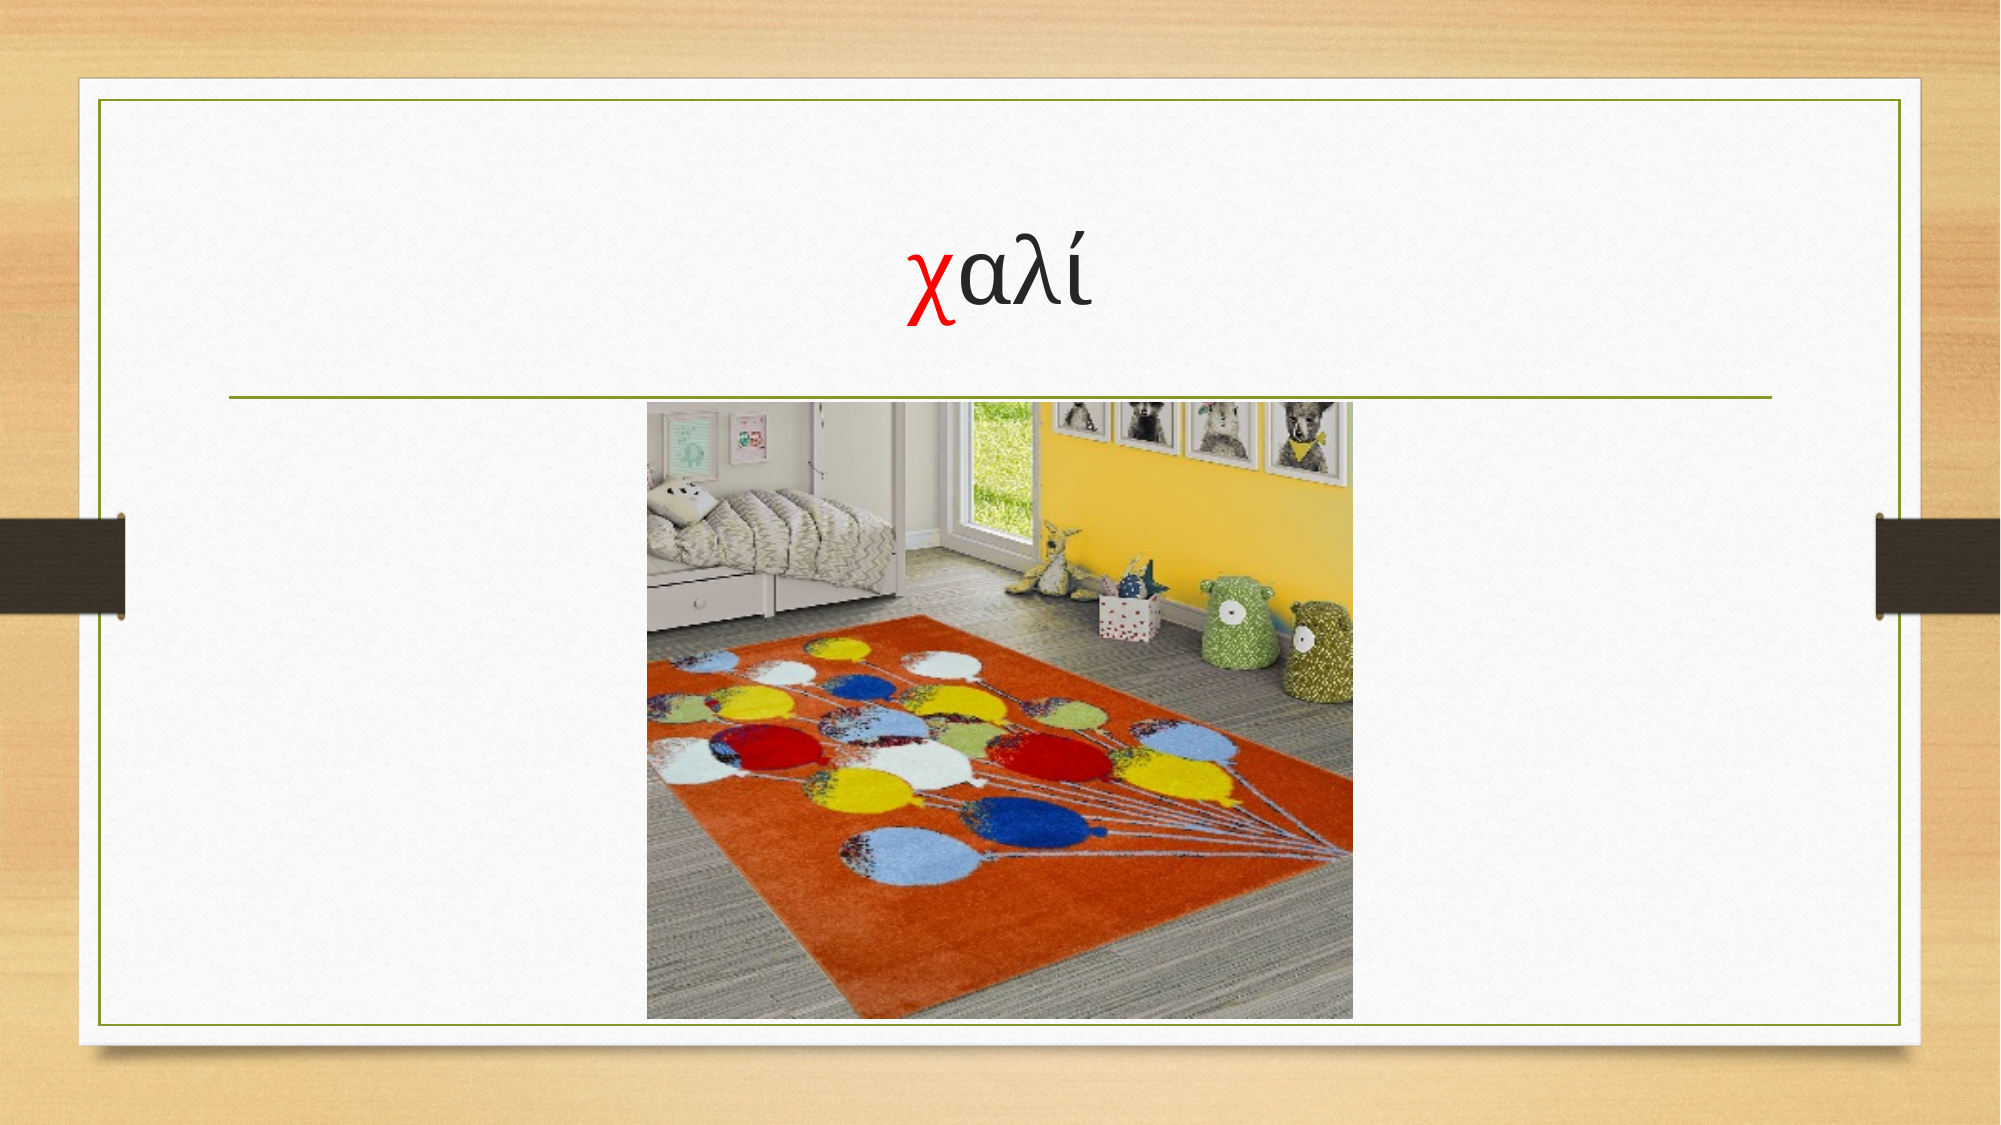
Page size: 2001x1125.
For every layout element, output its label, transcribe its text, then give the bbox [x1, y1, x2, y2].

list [647, 402, 1353, 1019]
title χαλί [212, 161, 1788, 375]
picture [0, 0, 2001, 1125]
